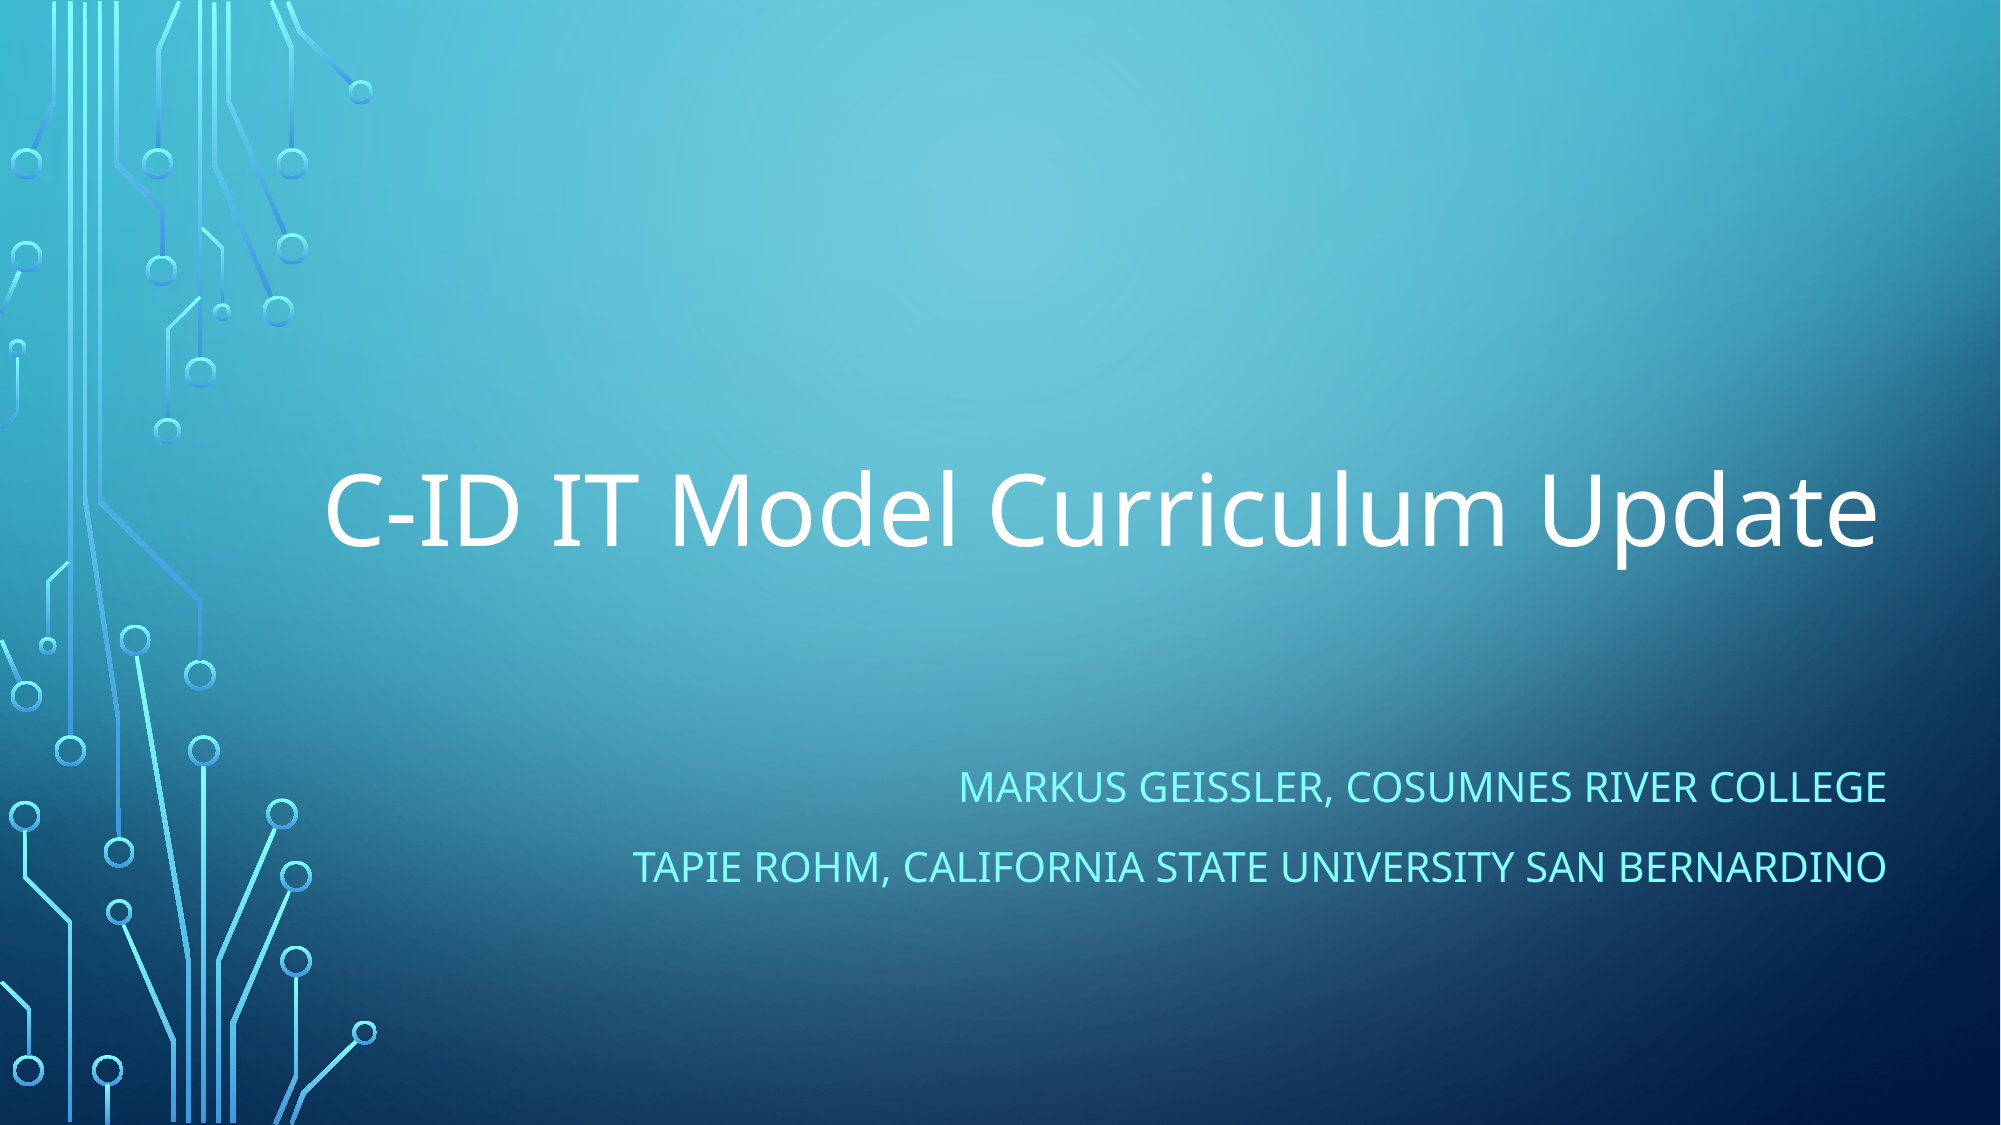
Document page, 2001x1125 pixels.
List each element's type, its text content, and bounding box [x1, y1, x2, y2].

title C-ID IT Model Curriculum Update [307, 184, 1904, 576]
subtitle Markus Geissler, Cosumnes River College Tapie Rohm, California State University San Bernardino [461, 742, 1904, 1015]
